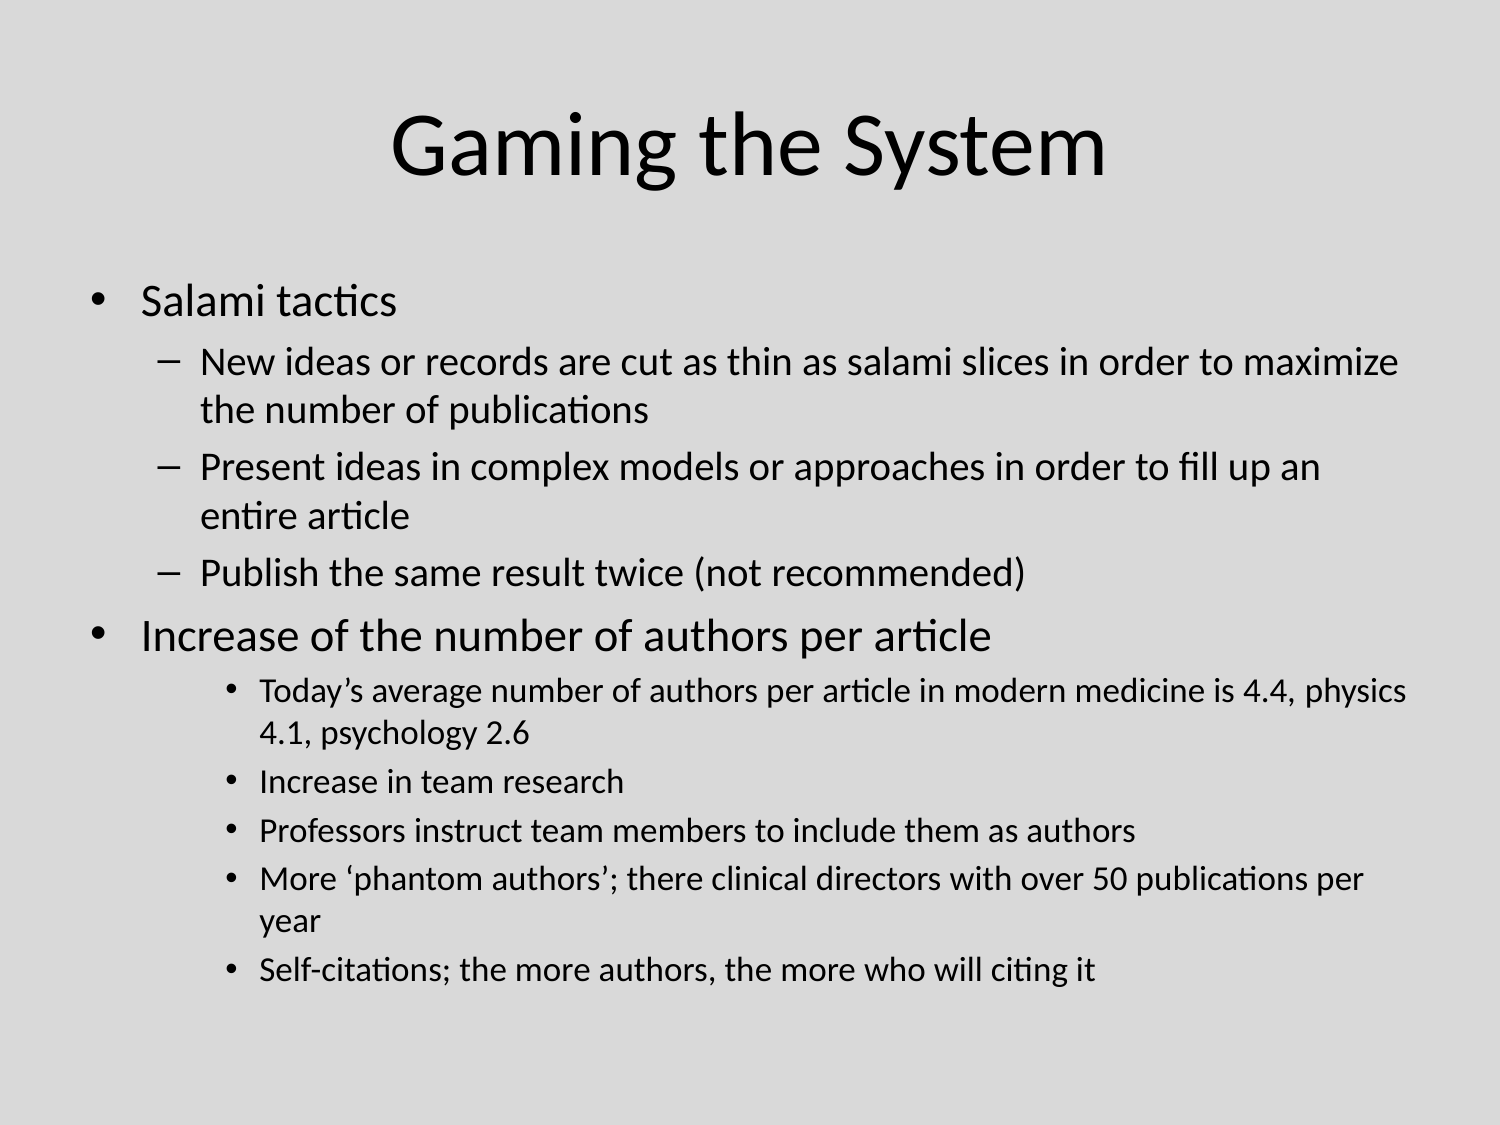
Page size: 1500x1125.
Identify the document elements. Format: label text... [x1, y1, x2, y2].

list Salami tactics New ideas or records are cut as thin as salami slices in order to maximize the number of publications Present ideas in complex models or approaches in order to fill up an entire article Publish the same result twice (not recommended) Increase of the number of authors per article Today’s average number of authors per article in modern medicine is 4.4, physics 4.1, psychology 2.6 Increase in team research Professors instruct team members to include them as authors More ‘phantom authors’; there clinical directors with over 50 publications per year Self-citations; the more authors, the more who will citing it [75, 262, 1425, 1005]
title Gaming the System [75, 45, 1425, 233]
